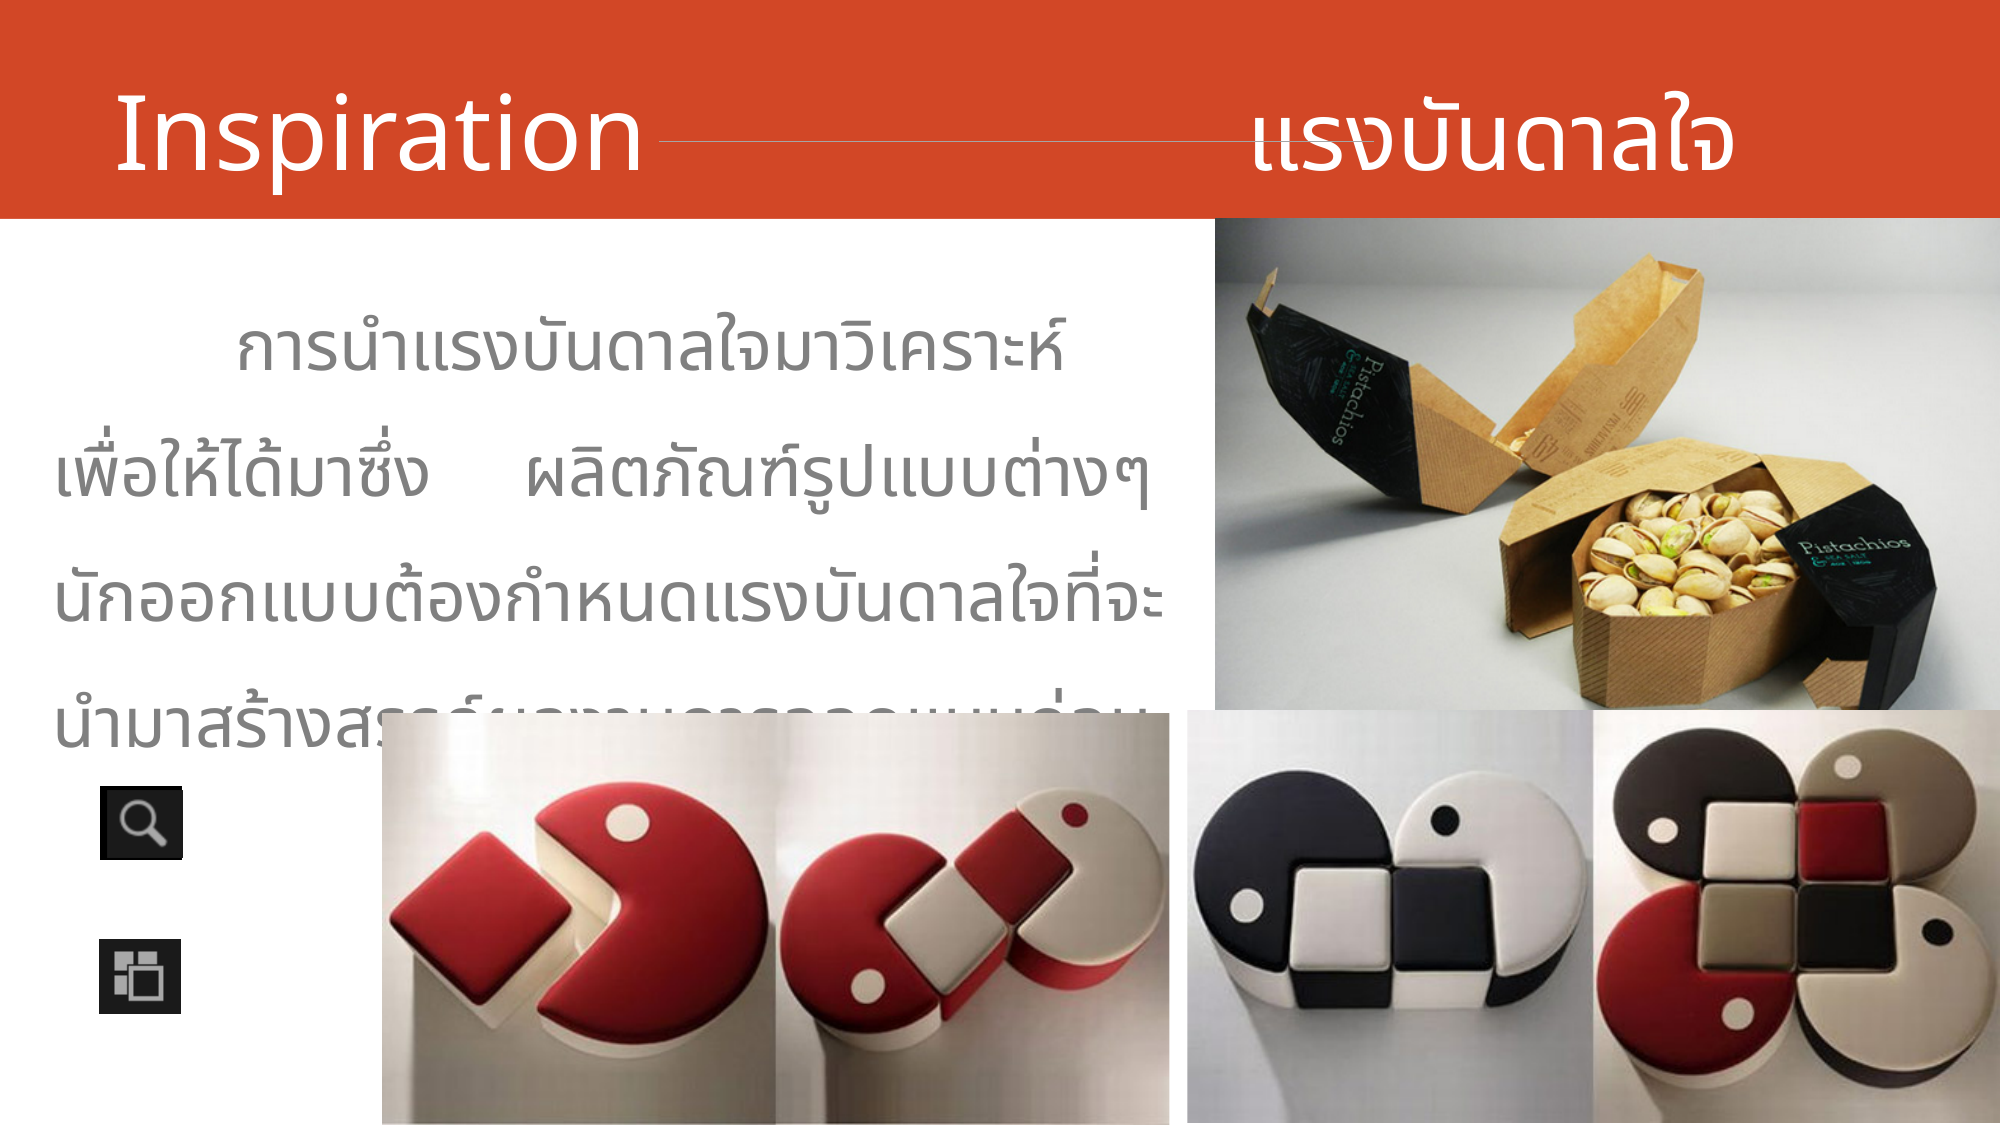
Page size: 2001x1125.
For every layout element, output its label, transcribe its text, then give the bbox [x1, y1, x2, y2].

list การนำแรงบันดาลใจมาวิเคราะห์เพื่อให้ได้มาซึ่ง ผลิตภัณฑ์รูปแบบต่างๆนักออกแบบต้องกำหนดแรงบันดาลใจที่จะนำมาสร้างสรรค์ผลงานการออกแบบก่อน [37, 251, 1188, 986]
picture [99, 939, 181, 1014]
picture [1187, 218, 2000, 1123]
picture [381, 713, 1170, 1125]
picture [100, 786, 183, 860]
title Inspiration แรงบันดาลใจ [99, 0, 1863, 199]
